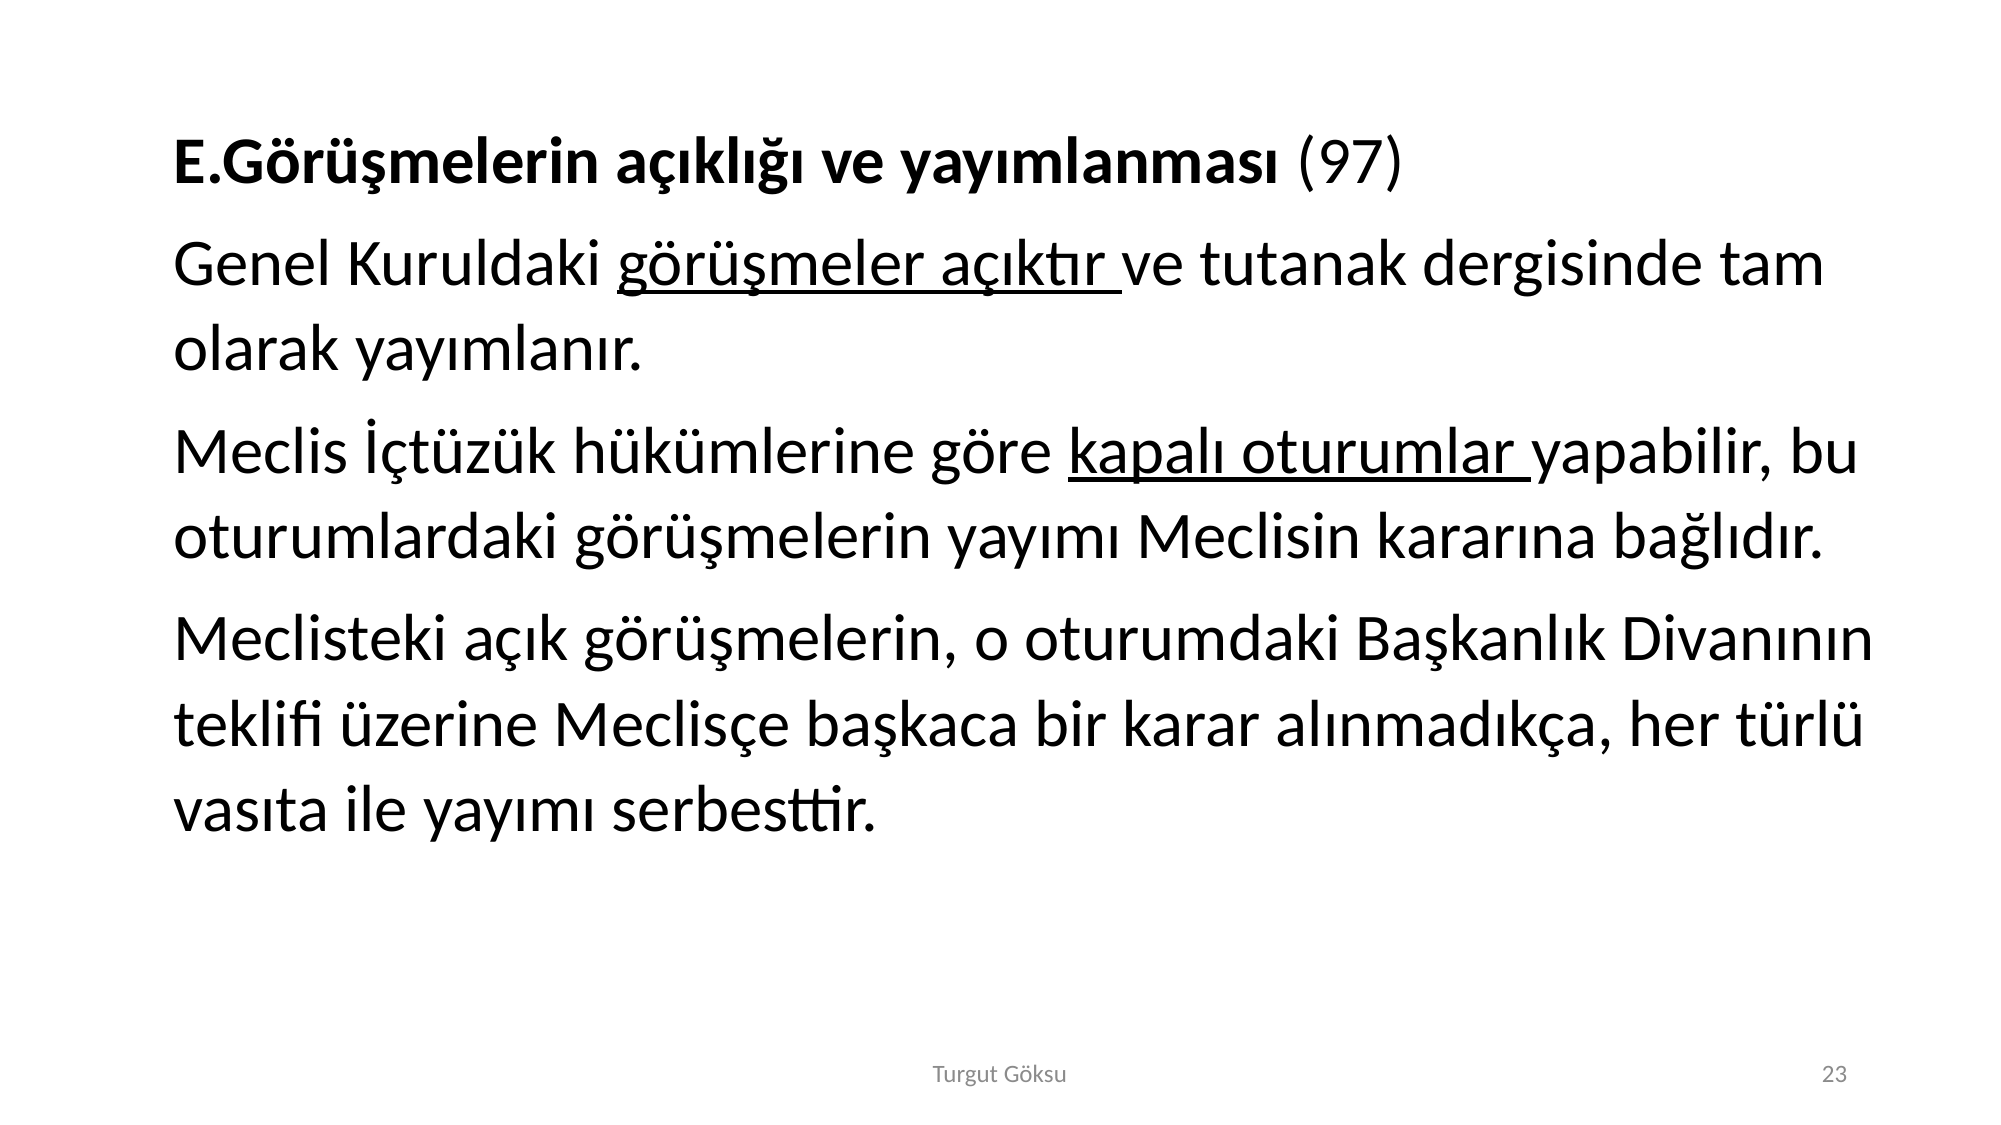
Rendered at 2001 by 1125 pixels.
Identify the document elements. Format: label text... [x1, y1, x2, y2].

text_box E.Görüşmelerin açıklığı ve yayımlanması (97) Genel Kuruldaki görüşmeler açıktır ve tutanak dergisinde tam olarak yayımlanır. Meclis İçtüzük hükümlerine göre kapalı oturumlar yapabilir, bu oturumlardaki görüşmelerin yayımı Meclisin kararına bağlıdır. Meclisteki açık görüşmelerin, o oturumdaki Başkanlık Divanının teklifi üzerine Meclisçe başkaca bir karar alınmadıkça, her türlü vasıta ile yayımı serbesttir. [158, 103, 1895, 853]
footer Turgut Göksu [662, 1042, 1338, 1103]
slide_number 23 [1412, 1042, 1863, 1103]
